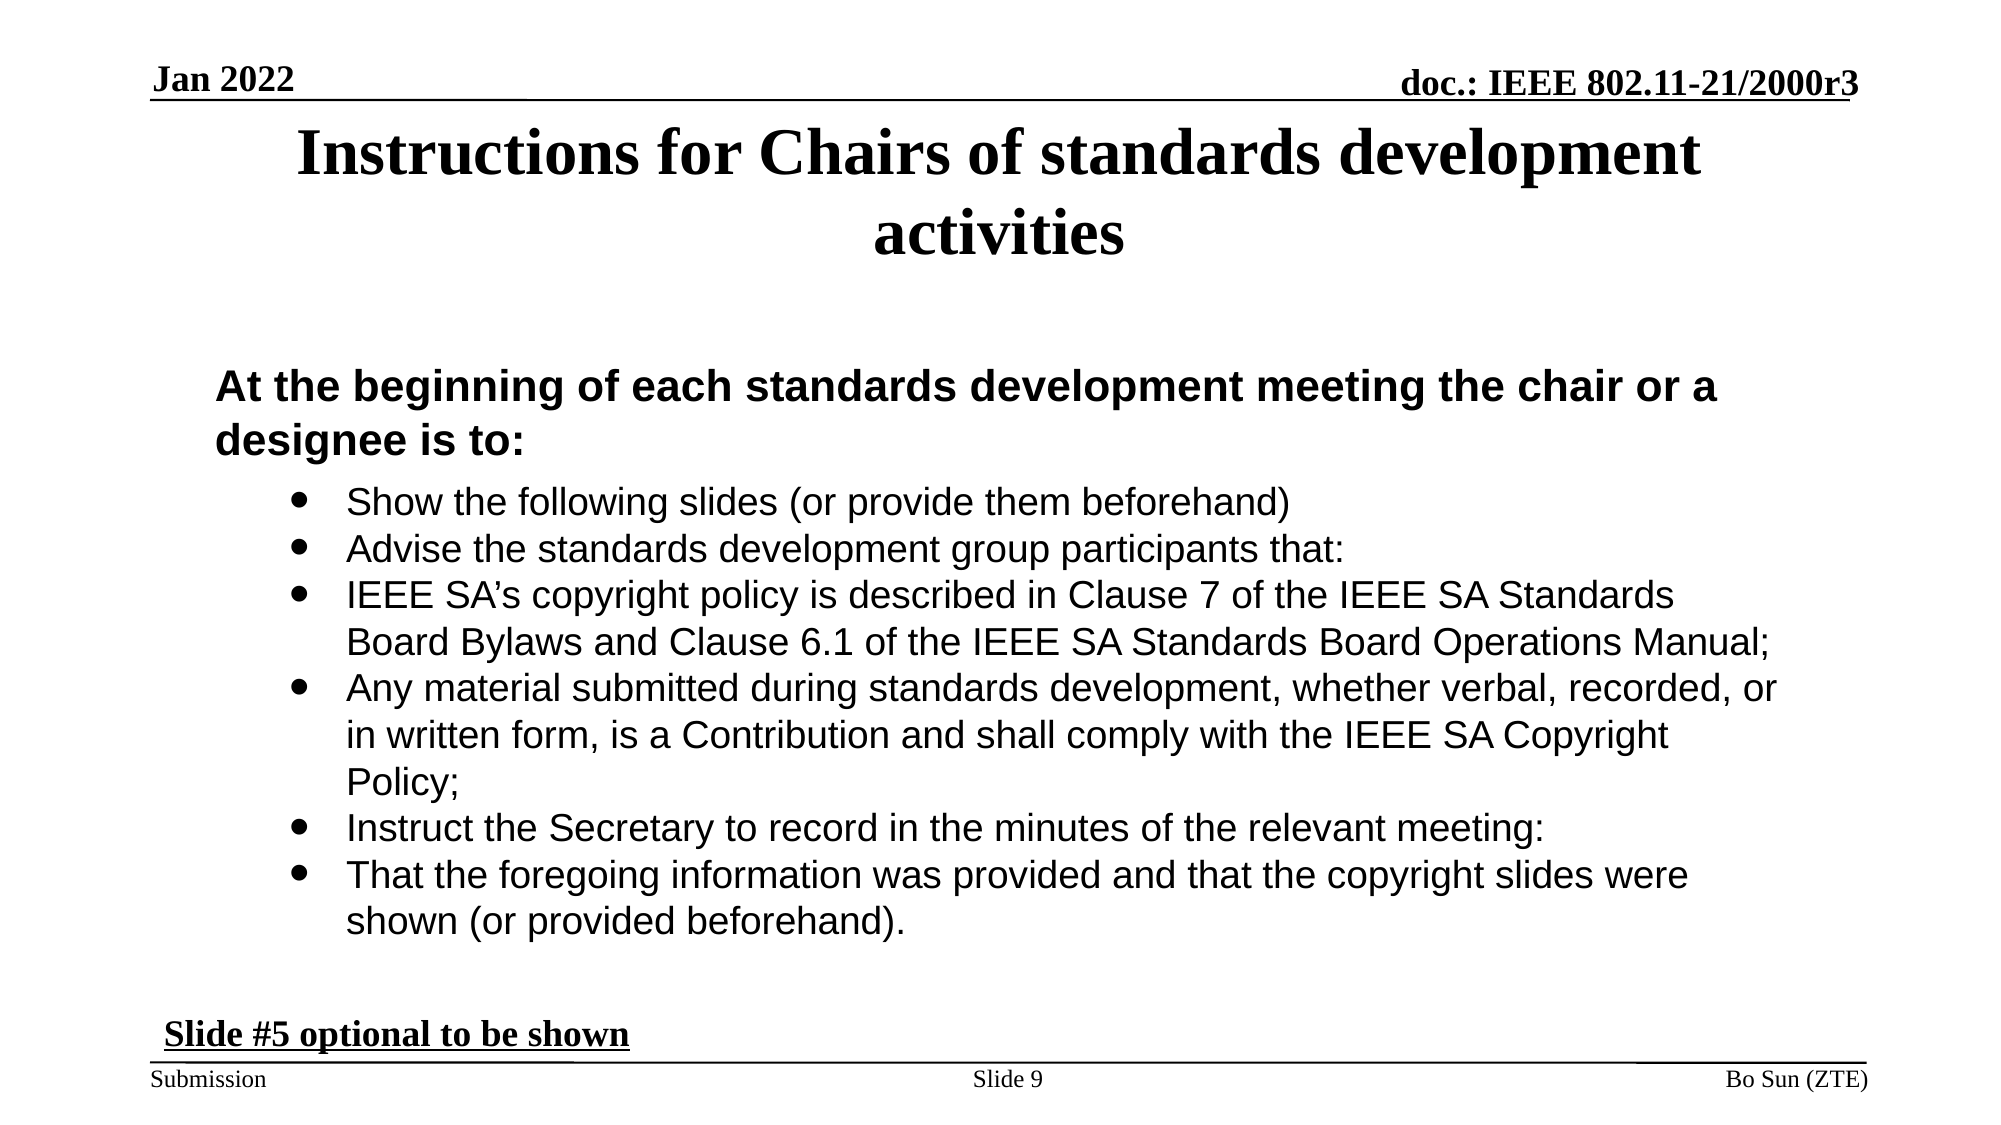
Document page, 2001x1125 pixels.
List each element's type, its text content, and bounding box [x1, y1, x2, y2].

text_box Slide #5 optional to be shown [149, 1002, 646, 1062]
slide_number Slide 9 [949, 1061, 1067, 1123]
text_box At the beginning of each standards development meeting the chair or a designee is to: Show the following slides (or provide them beforehand) Advise the standards development group participants that: IEEE SA’s copyright policy is described in Clause 7 of the IEEE SA Standards Board Bylaws and Clause 6.1 of the IEEE SA Standards Board Operations Manual; Any material submitted during standards development, whether verbal, recorded, or in written form, is a Contribution and shall comply with the IEEE SA Copyright Policy; Instruct the Secretary to record in the minutes of the relevant meeting: That the foregoing information was provided and that the copyright slides were shown (or provided beforehand). [200, 350, 1800, 913]
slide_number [152, 54, 563, 100]
text_box Instructions for Chairs of standards development activities [187, 100, 1813, 276]
footer Bo Sun (ZTE) [1171, 1061, 1869, 1093]
